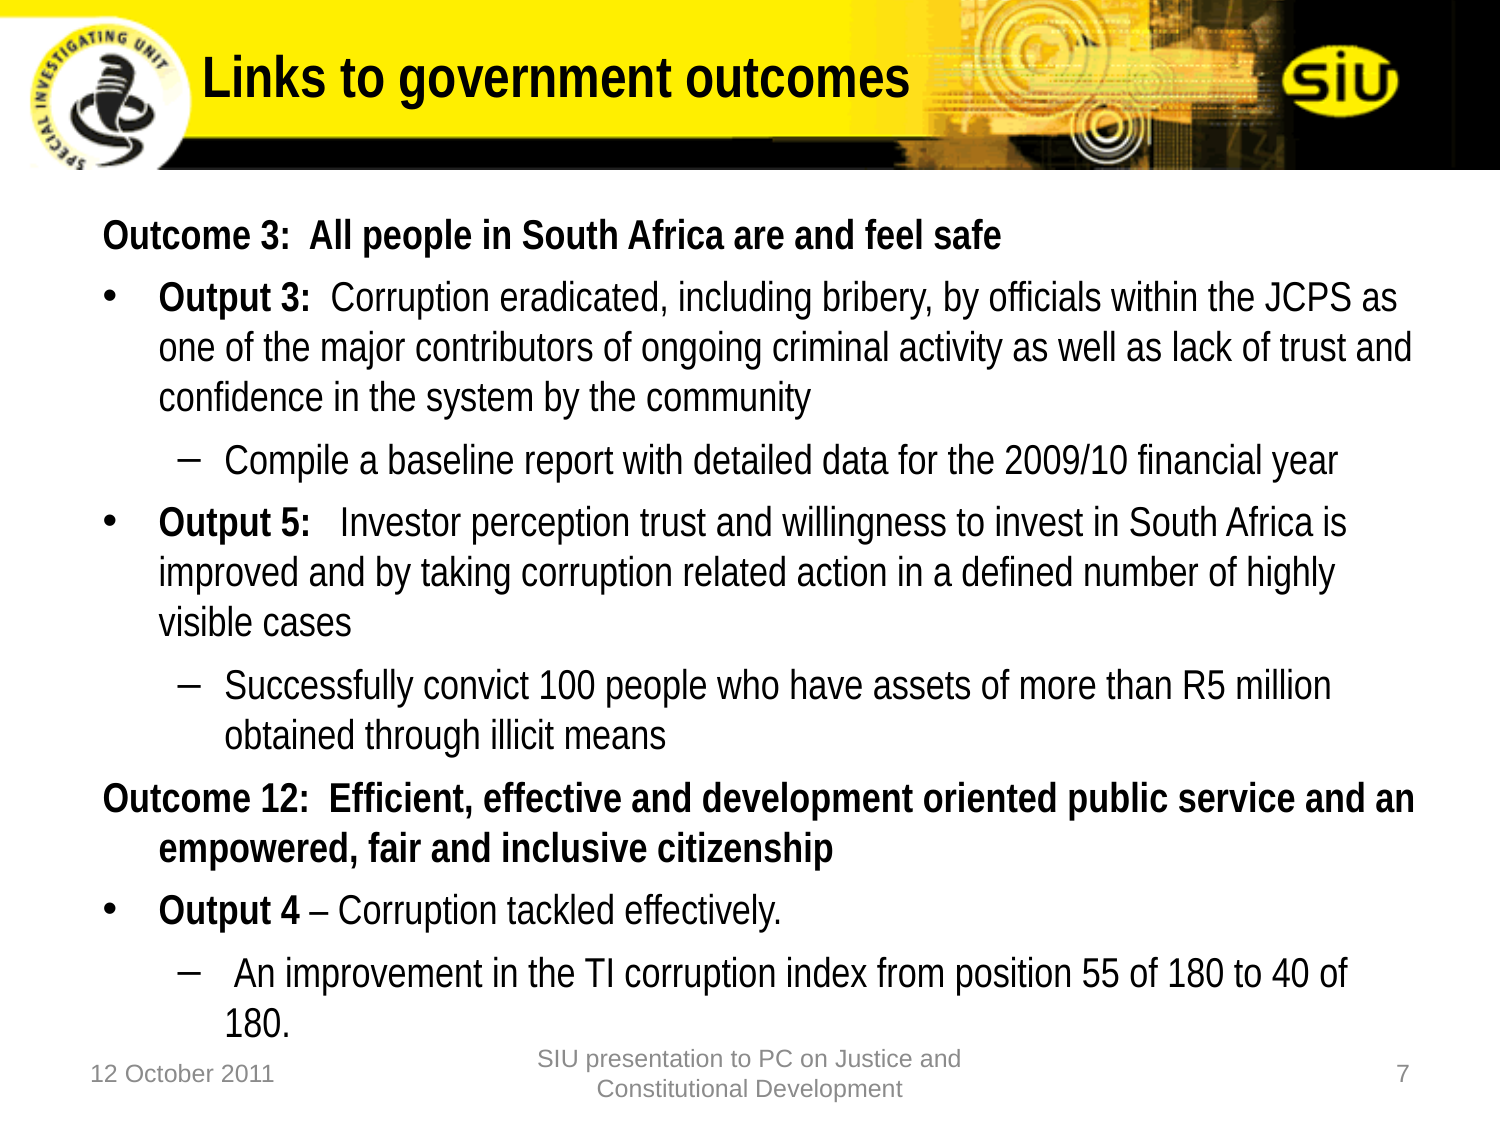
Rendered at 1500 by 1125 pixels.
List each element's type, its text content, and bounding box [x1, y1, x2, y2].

slide_number 7 [1074, 1042, 1425, 1103]
footer SIU presentation to PC on Justice and Constitutional Development [512, 1042, 988, 1103]
list Outcome 3: All people in South Africa are and feel safe Output 3: Corruption eradicated, including bribery, by officials within the JCPS as one of the major contributors of ongoing criminal activity as well as lack of trust and confidence in the system by the community Compile a baseline report with detailed data for the 2009/10 financial year Output 5: Investor perception trust and willingness to invest in South Africa is improved and by taking corruption related action in a defined number of highly visible cases Successfully convict 100 people who have assets of more than R5 million obtained through illicit means Outcome 12: Efficient, effective and development oriented public service and an empowered, fair and inclusive citizenship Output 4 – Corruption tackled effectively. An improvement in the TI corruption index from position 55 of 180 to 40 of 180. [87, 199, 1438, 1018]
picture [0, 0, 1500, 170]
title Links to government outcomes [187, 0, 1156, 149]
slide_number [75, 1042, 425, 1103]
